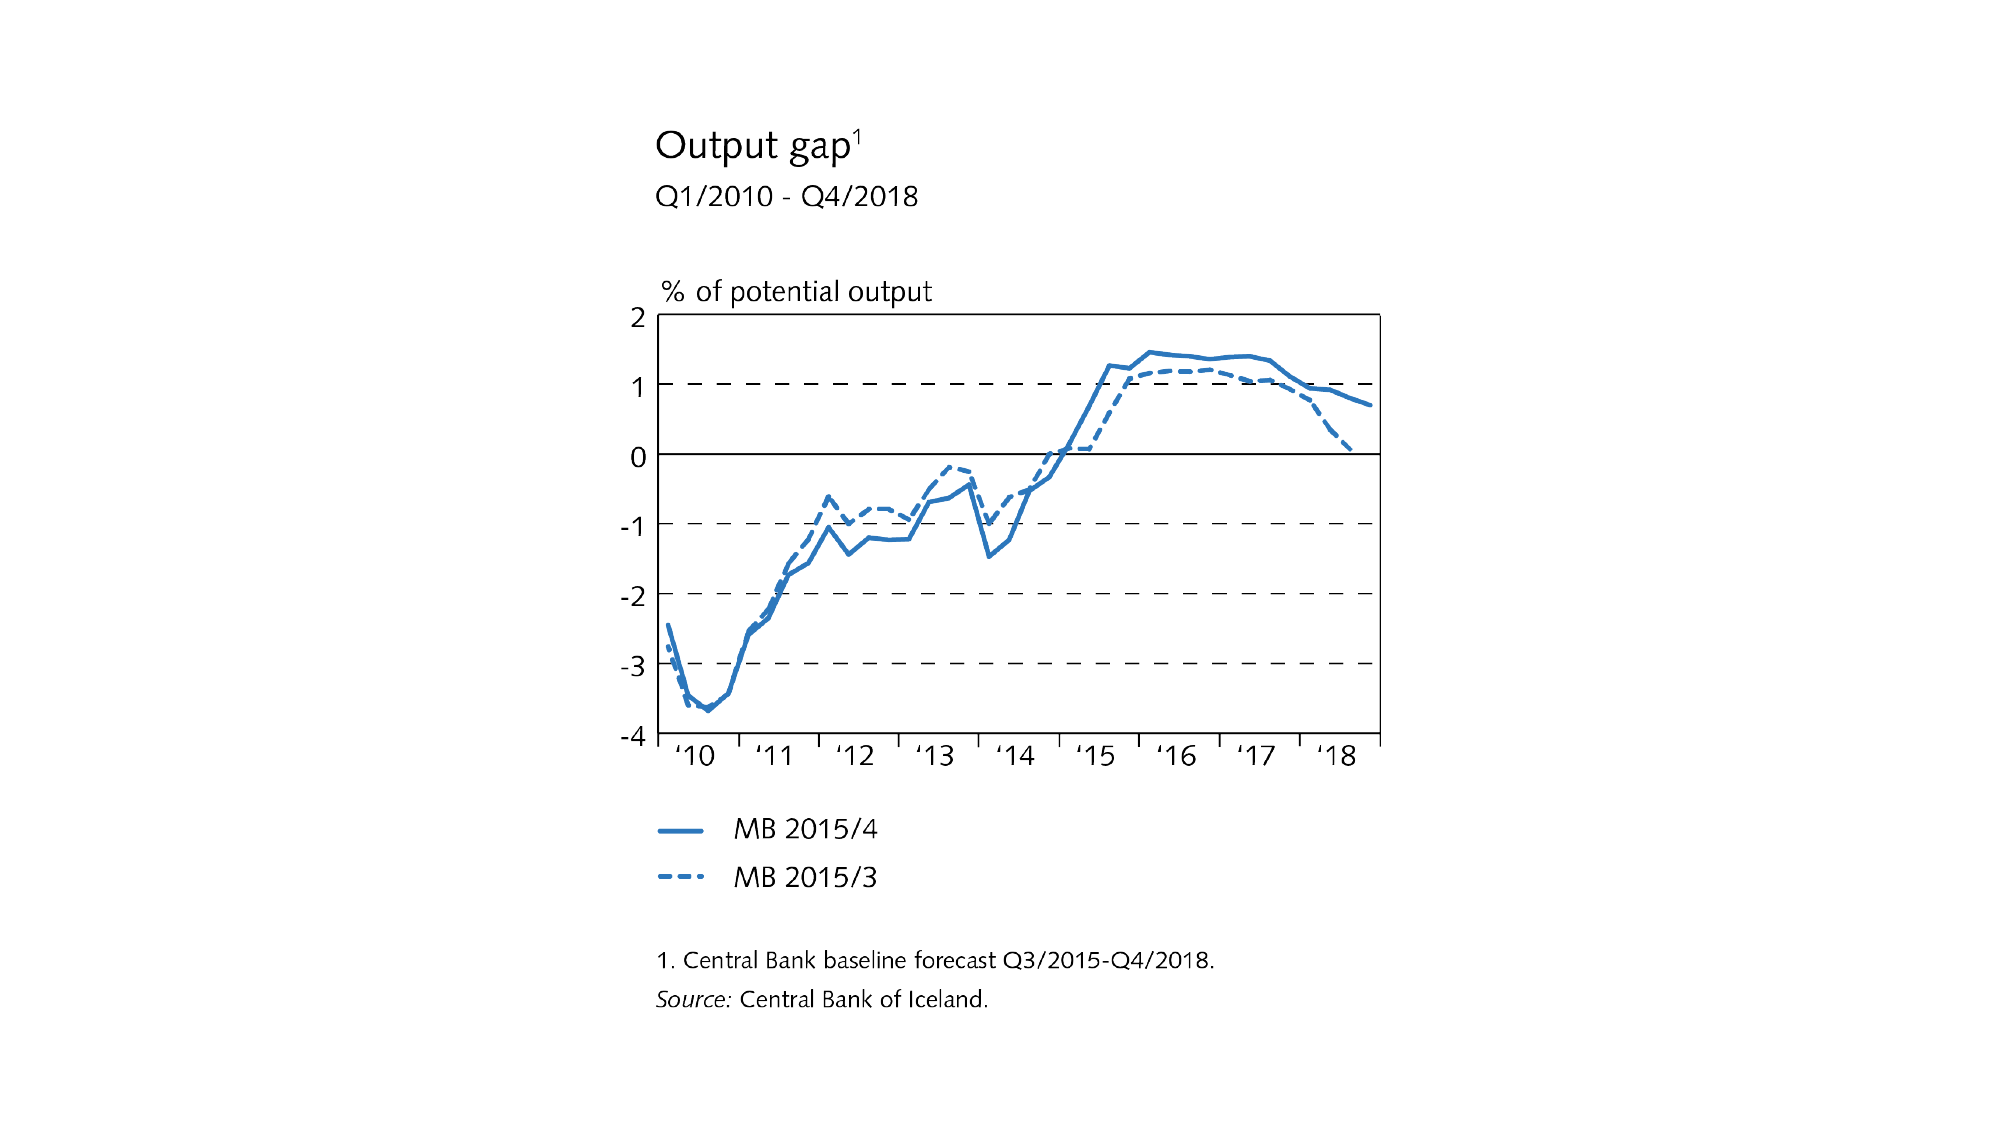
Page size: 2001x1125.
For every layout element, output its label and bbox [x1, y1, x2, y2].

picture [619, 112, 1381, 1013]
